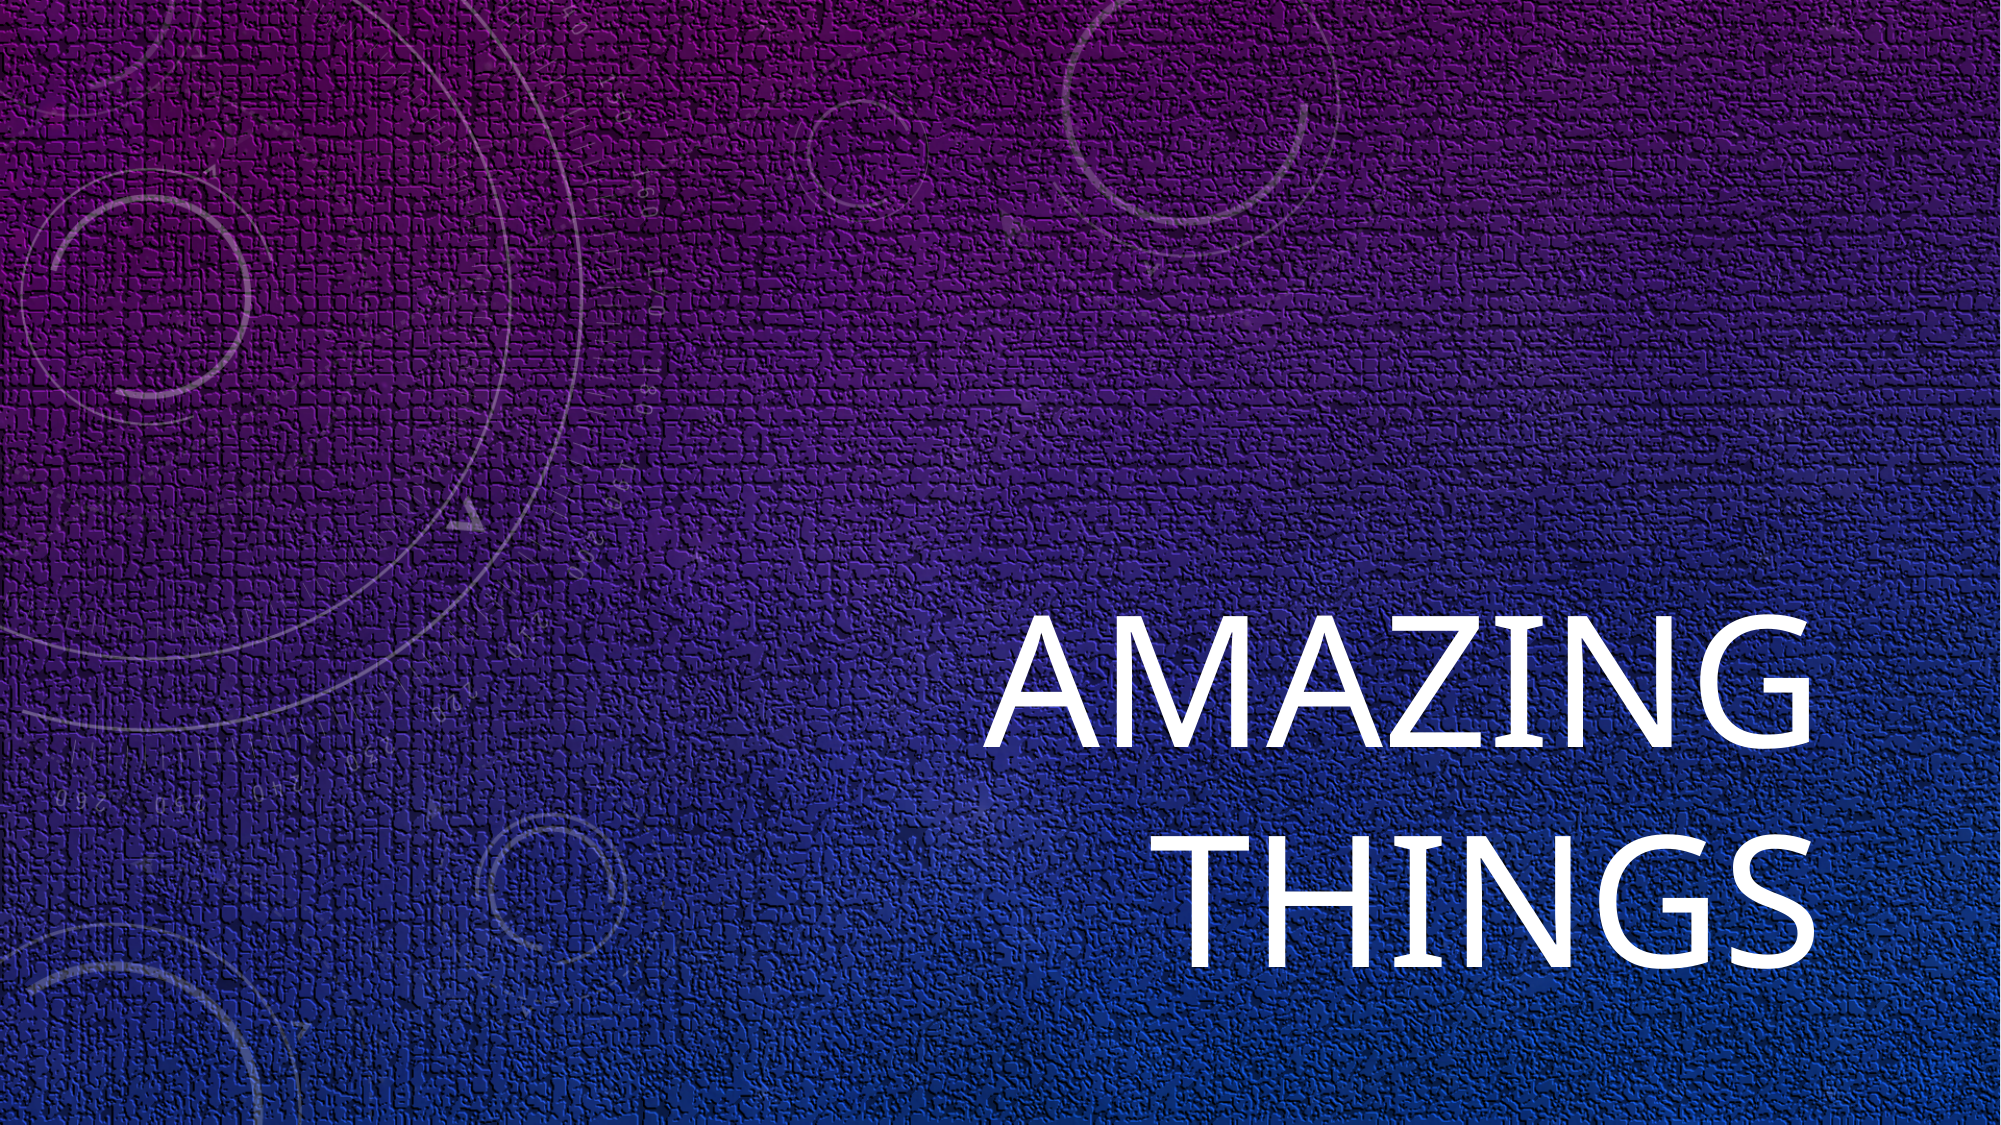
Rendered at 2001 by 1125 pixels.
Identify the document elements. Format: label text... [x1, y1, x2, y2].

title AMAZING THINGS [573, 52, 1838, 1012]
picture [0, 0, 2001, 1125]
